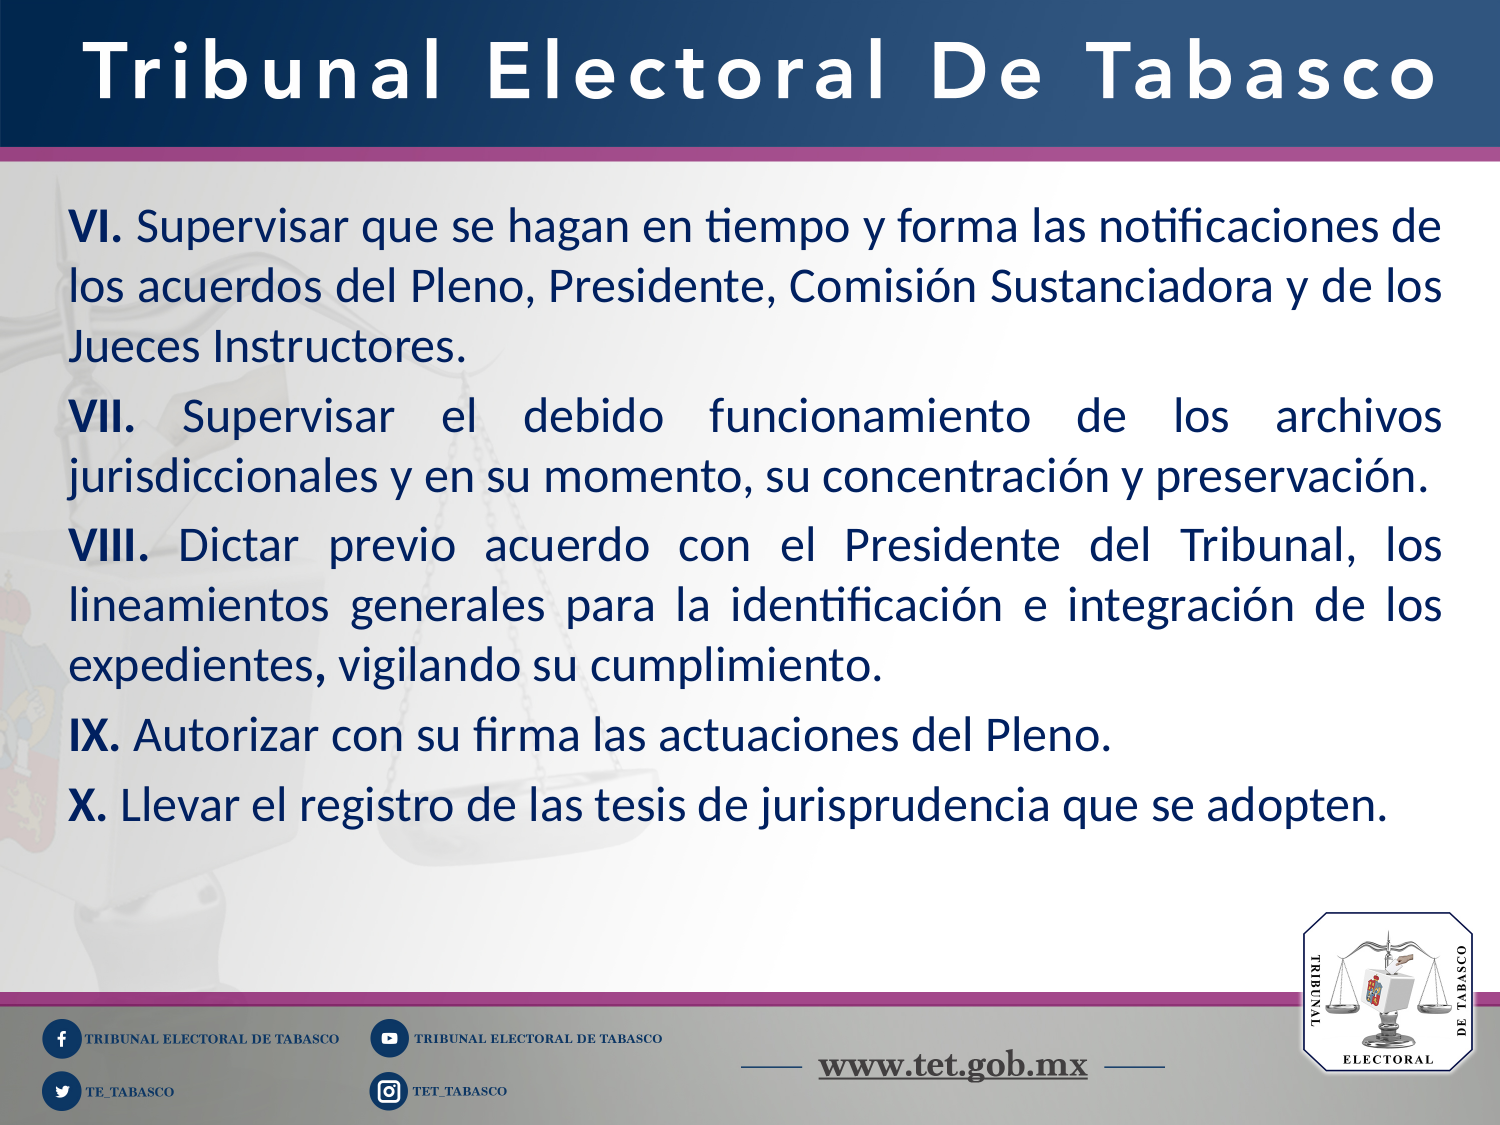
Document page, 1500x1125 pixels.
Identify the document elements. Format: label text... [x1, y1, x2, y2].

list VI. Supervisar que se hagan en tiempo y forma las notificaciones de los acuerdos del Pleno, Presidente, Comisión Sustanciadora y de los Jueces Instructores. VII. Supervisar el debido funcionamiento de los archivos jurisdiccionales y en su momento, su concentración y preservación. VIII. Dictar previo acuerdo con el Presidente del Tribunal, los lineamientos generales para la identificación e integración de los expedientes, vigilando su cumplimiento. IX. Autorizar con su firma las actuaciones del Pleno. X. Llevar el registro de las tesis de jurisprudencia que se adopten. [53, 184, 1459, 988]
picture [0, 0, 1500, 1125]
